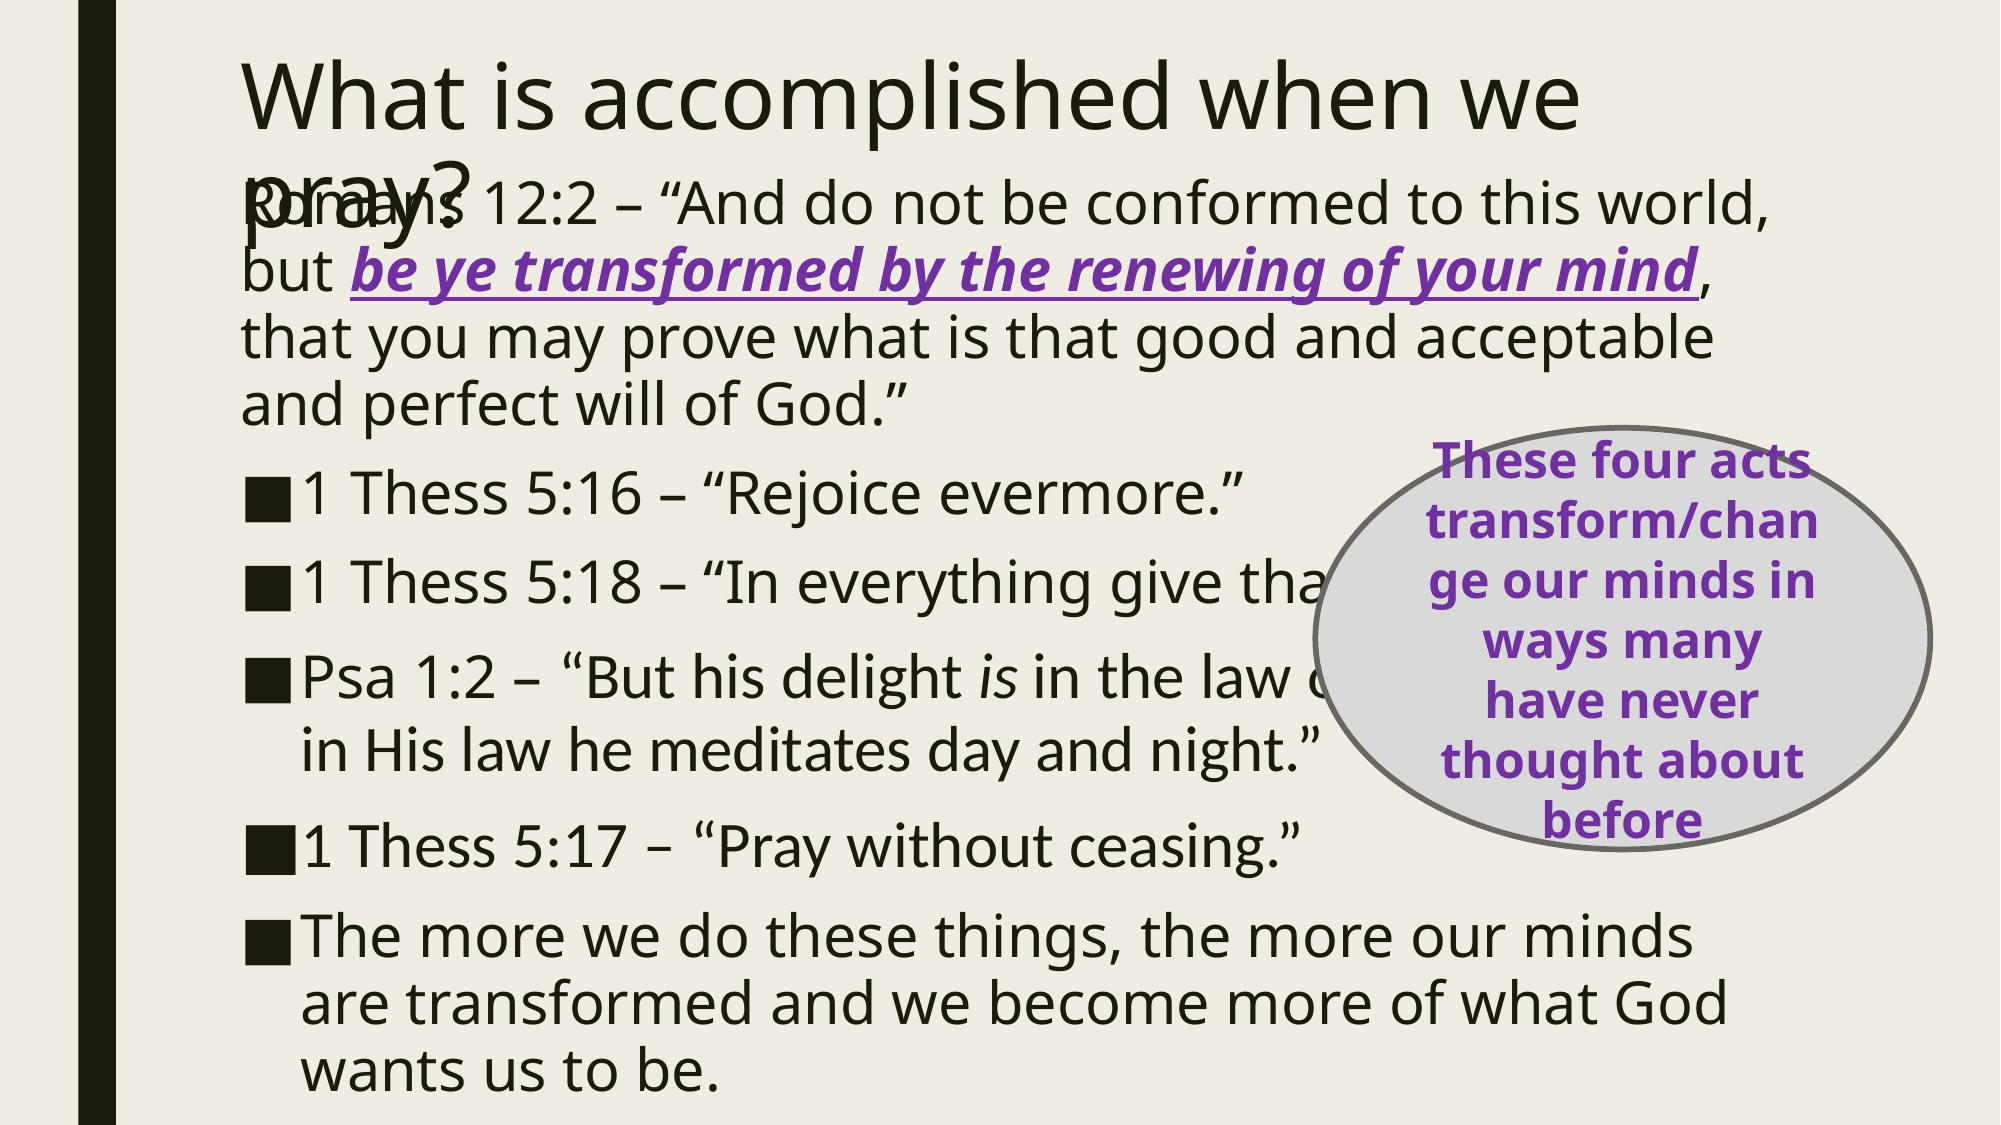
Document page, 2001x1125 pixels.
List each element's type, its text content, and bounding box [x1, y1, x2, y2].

text_box These four acts transform/change our minds in ways many have never thought about before [1312, 424, 1934, 853]
title What is accomplished when we pray? [225, 44, 1800, 163]
list Romans 12:2 – “And do not be conformed to this world, but be ye transformed by the renewing of your mind, that you may prove what is that good and acceptable and perfect will of God.” 1 Thess 5:16 – “Rejoice evermore.” 1 Thess 5:18 – “In everything give thanks. . ..” Psa 1:2 – “But his delight is in the law of the Lord, And in His law he meditates day and night.” 1 Thess 5:17 – “Pray without ceasing.” The more we do these things, the more our minds are transformed and we become more of what God wants us to be. [225, 163, 1800, 1114]
